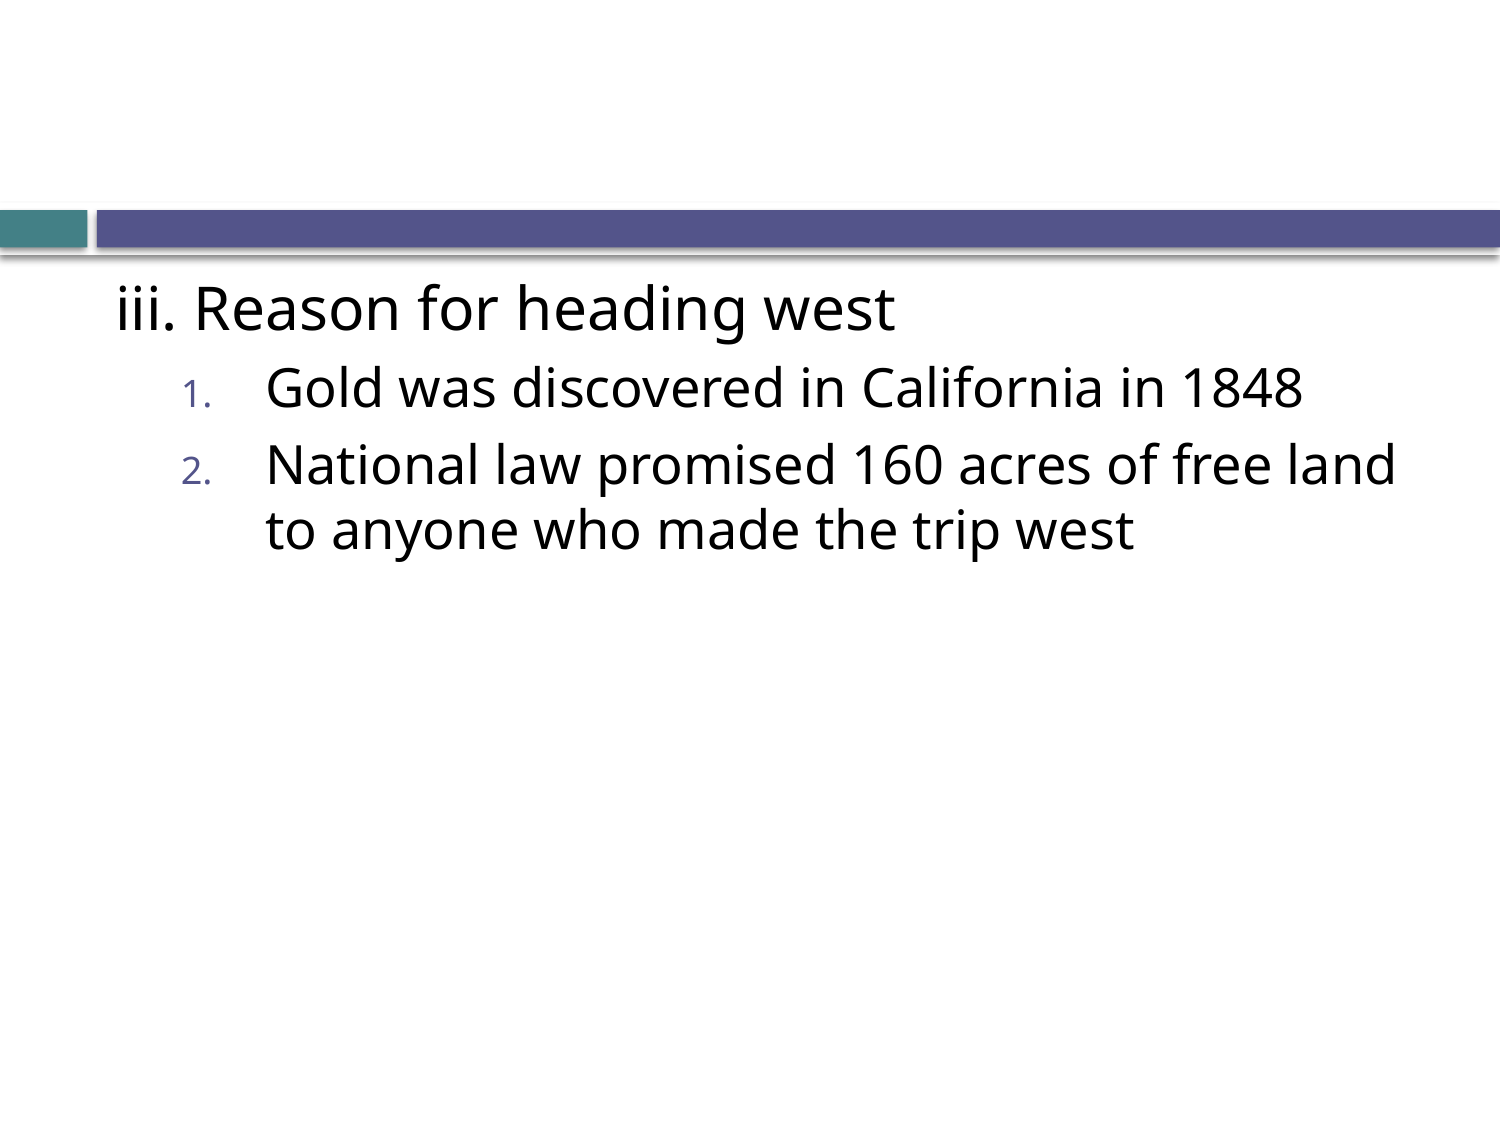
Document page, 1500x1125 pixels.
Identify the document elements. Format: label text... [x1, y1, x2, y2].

list iii. Reason for heading west Gold was discovered in California in 1848 National law promised 160 acres of free land to anyone who made the trip west [100, 262, 1438, 1000]
